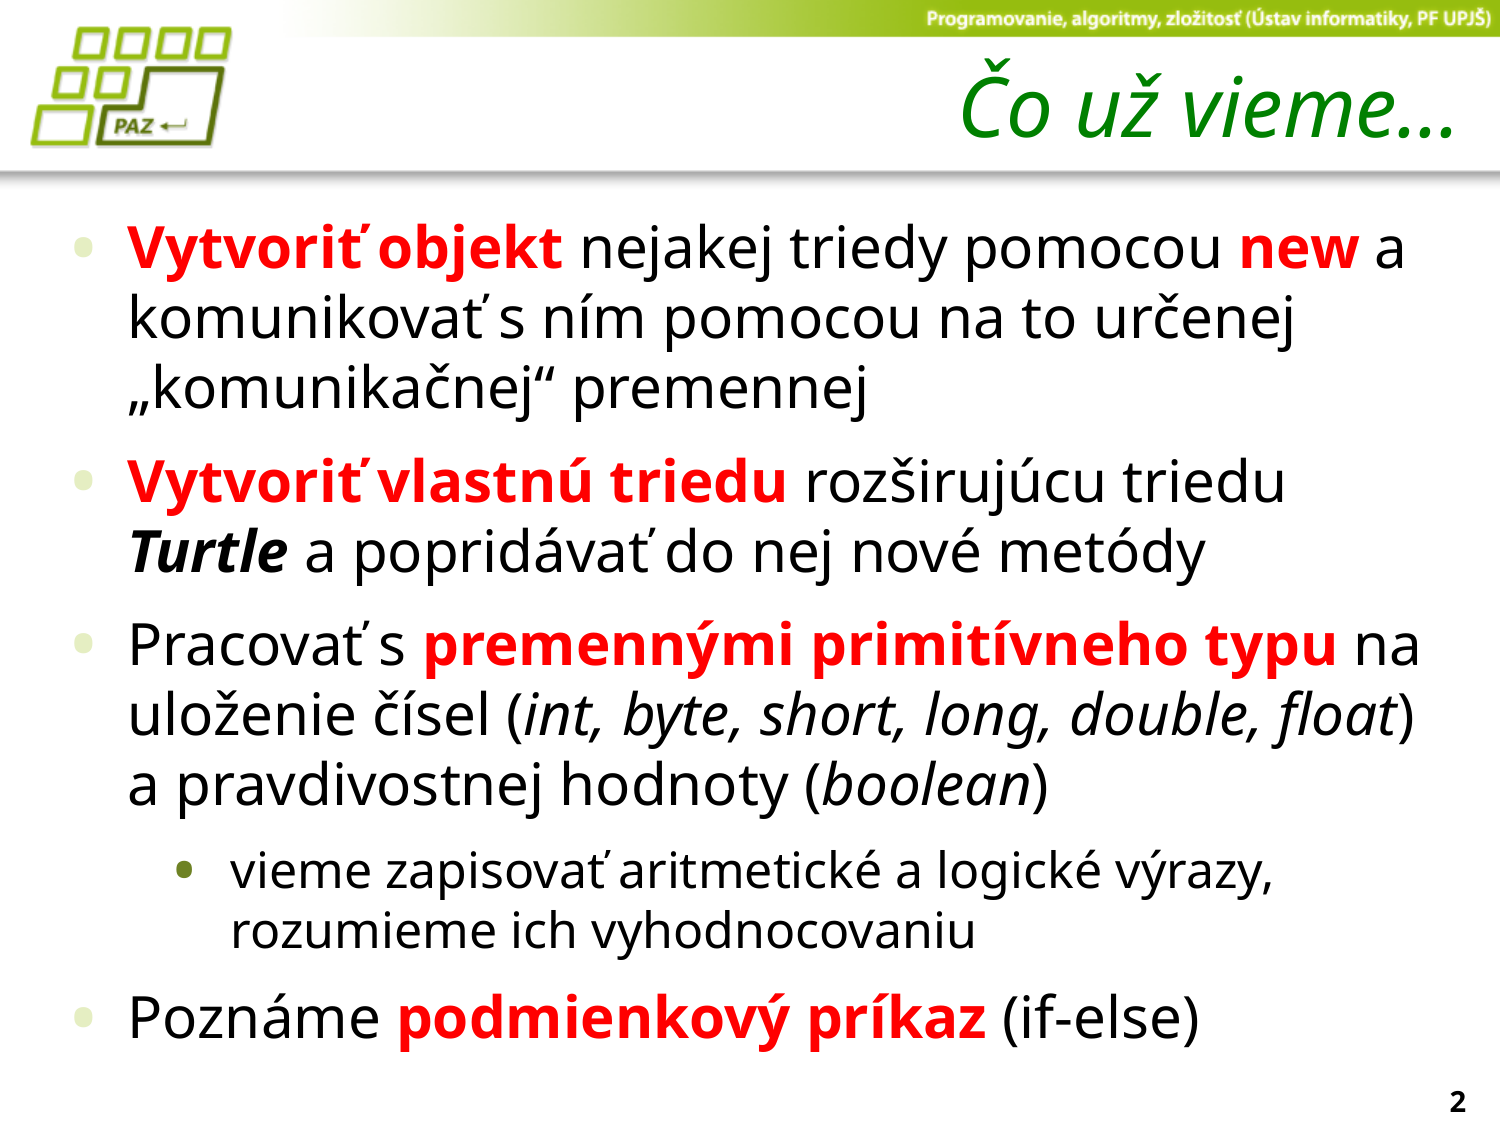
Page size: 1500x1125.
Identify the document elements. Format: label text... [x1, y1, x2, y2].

title Čo už vieme... [343, 46, 1477, 135]
picture [0, 0, 1500, 1125]
list Vytvoriť objekt nejakej triedy pomocou new a komunikovať s ním pomocou na to určenej „komunikačnej“ premennej Vytvoriť vlastnú triedu rozširujúcu triedu Turtle a popridávať do nej nové metódy Pracovať s premennými primitívneho typu na uloženie čísel (int, byte, short, long, double, float) a pravdivostnej hodnoty (boolean) vieme zapisovať aritmetické a logické výrazy, rozumieme ich vyhodnocovaniu Poznáme podmienkový príkaz (if-else) [53, 202, 1454, 1080]
